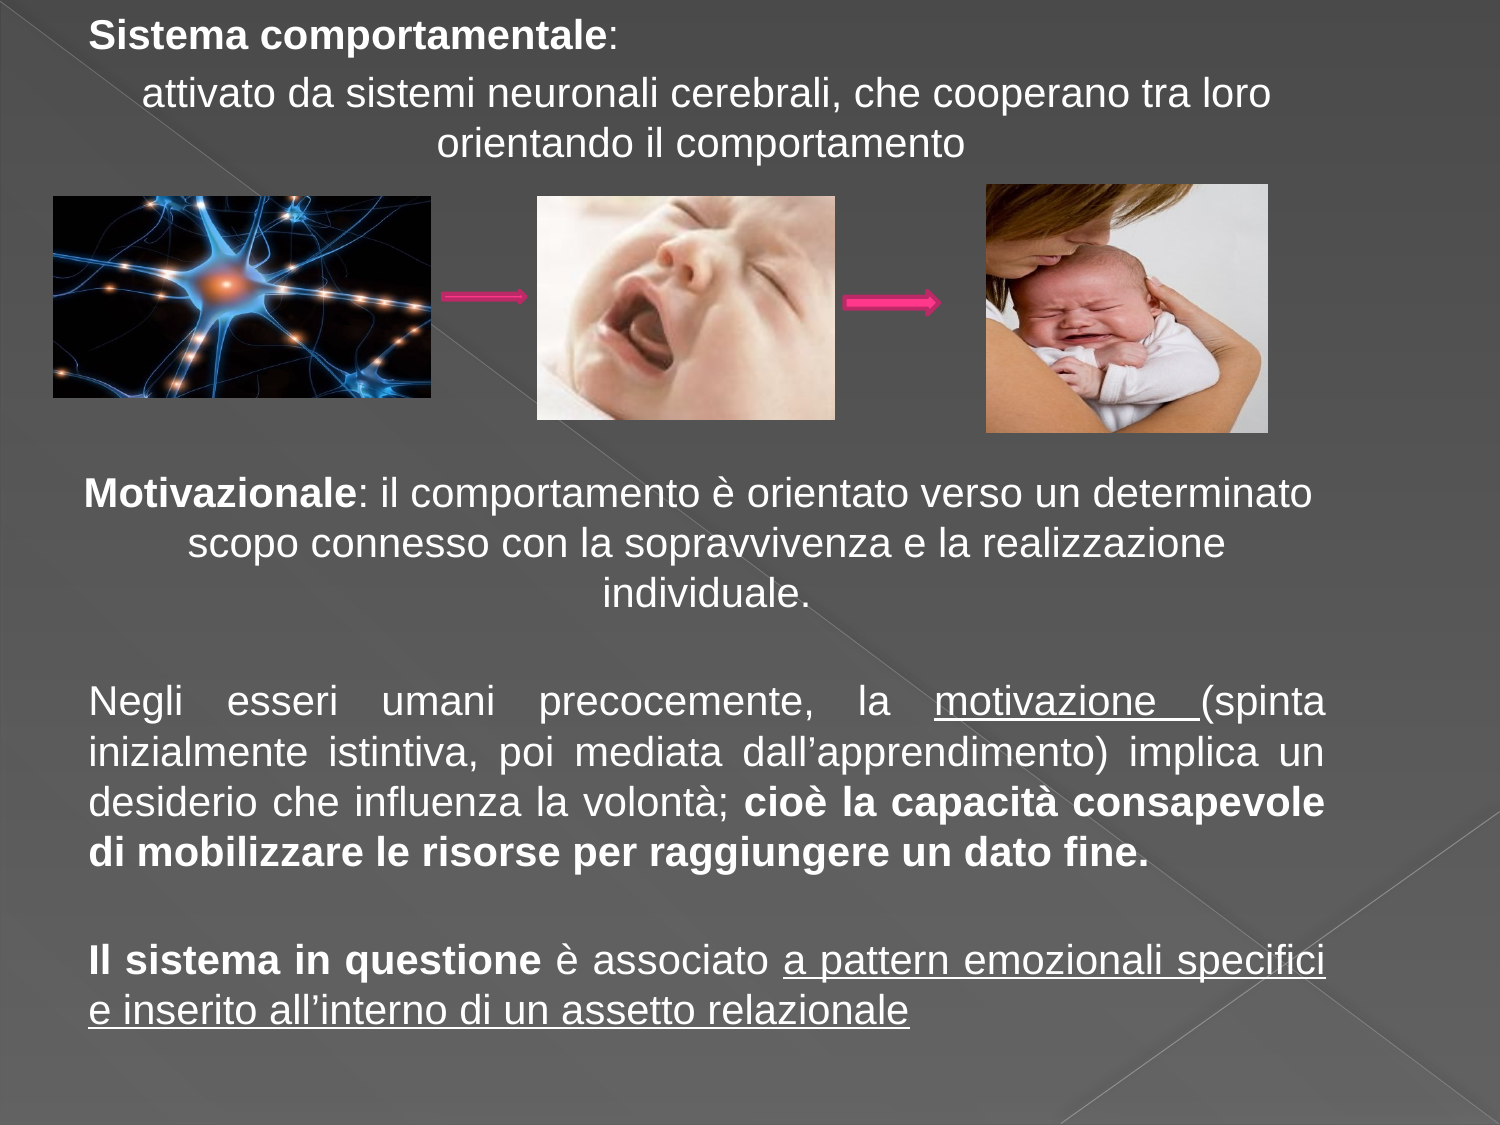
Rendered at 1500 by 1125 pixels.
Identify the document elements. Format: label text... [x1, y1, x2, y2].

picture [985, 184, 1268, 433]
picture [52, 196, 432, 398]
text_box [440, 288, 527, 305]
list Sistema comportamentale: attivato da sistemi neuronali cerebrali, che cooperano tra loro orientando il comportamento Motivazionale: il comportamento è orientato verso un determinato scopo connesso con la sopravvivenza e la realizzazione individuale. Negli esseri umani precocemente, la motivazione (spinta inizialmente istintiva, poi mediata dall’apprendimento) implica un desiderio che influenza la volontà; cioè la capacità consapevole di mobilizzare le risorse per raggiungere un dato fine. Il sistema in questione è associato a pattern emozionali specifici e inserito all’interno di un assetto relazionale [0, 0, 1341, 1125]
picture [537, 196, 835, 420]
text_box [842, 288, 942, 317]
